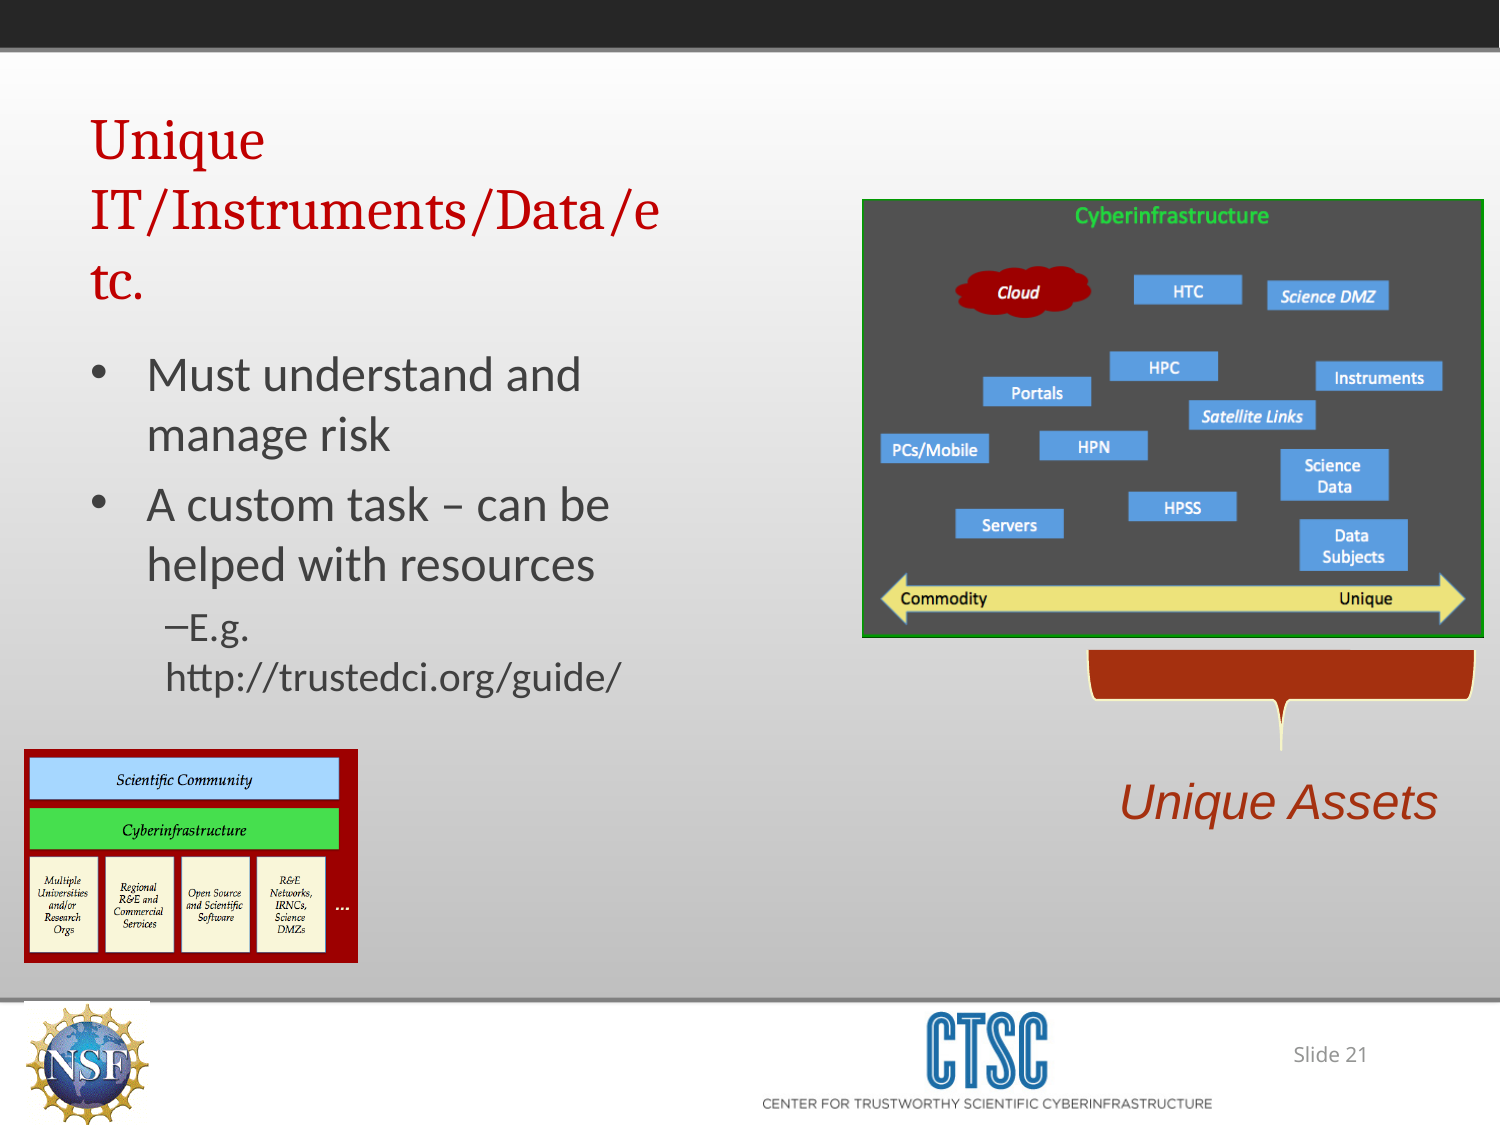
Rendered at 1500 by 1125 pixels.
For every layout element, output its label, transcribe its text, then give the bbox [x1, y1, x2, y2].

list Must understand and manage risk A custom task – can be helped with resources E.g. http://trustedci.org/guide/ [75, 333, 646, 875]
picture [24, 1001, 150, 1125]
title Unique IT/Instruments/Data/etc. [75, 121, 688, 292]
text_box [1087, 649, 1476, 751]
text_box Unique Assets [1103, 762, 1454, 838]
picture [862, 199, 1484, 638]
picture [24, 749, 359, 963]
picture [762, 1011, 1213, 1124]
